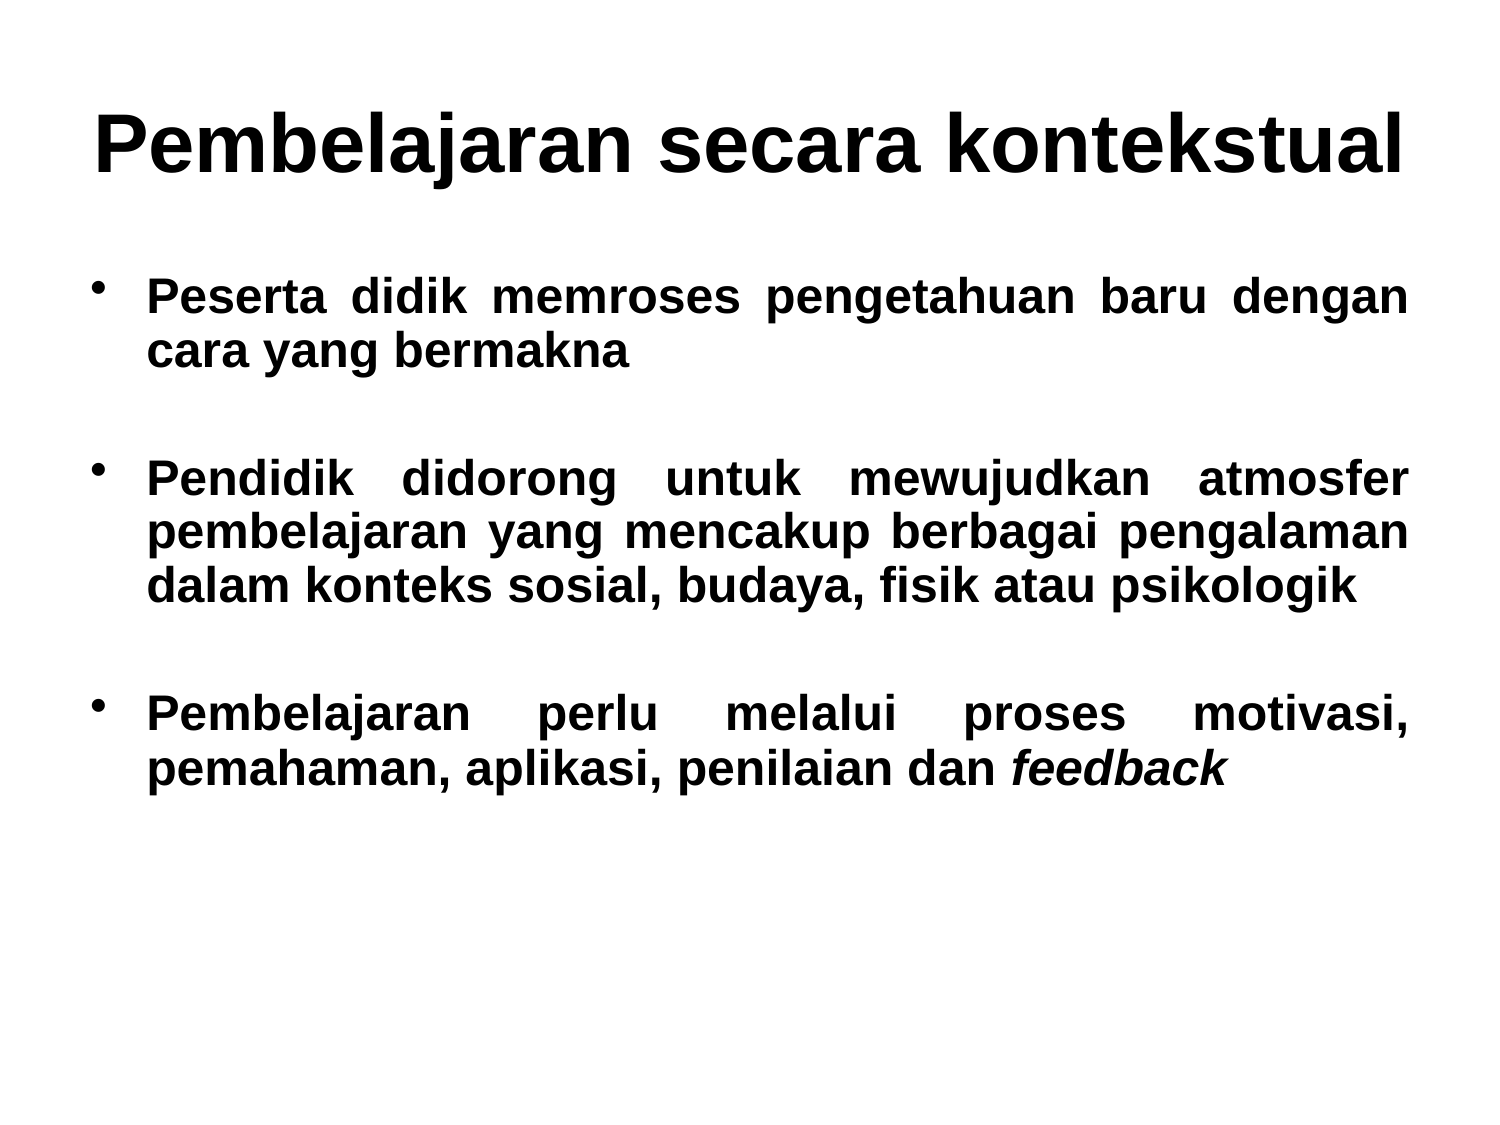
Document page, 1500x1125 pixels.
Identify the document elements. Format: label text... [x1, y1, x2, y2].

title Pembelajaran secara kontekstual [75, 45, 1425, 233]
list Peserta didik memroses pengetahuan baru dengan cara yang bermakna Pendidik didorong untuk mewujudkan atmosfer pembelajaran yang mencakup berbagai pengalaman dalam konteks sosial, budaya, fisik atau psikologik Pembelajaran perlu melalui proses motivasi, pemahaman, aplikasi, penilaian dan feedback [75, 262, 1425, 1005]
